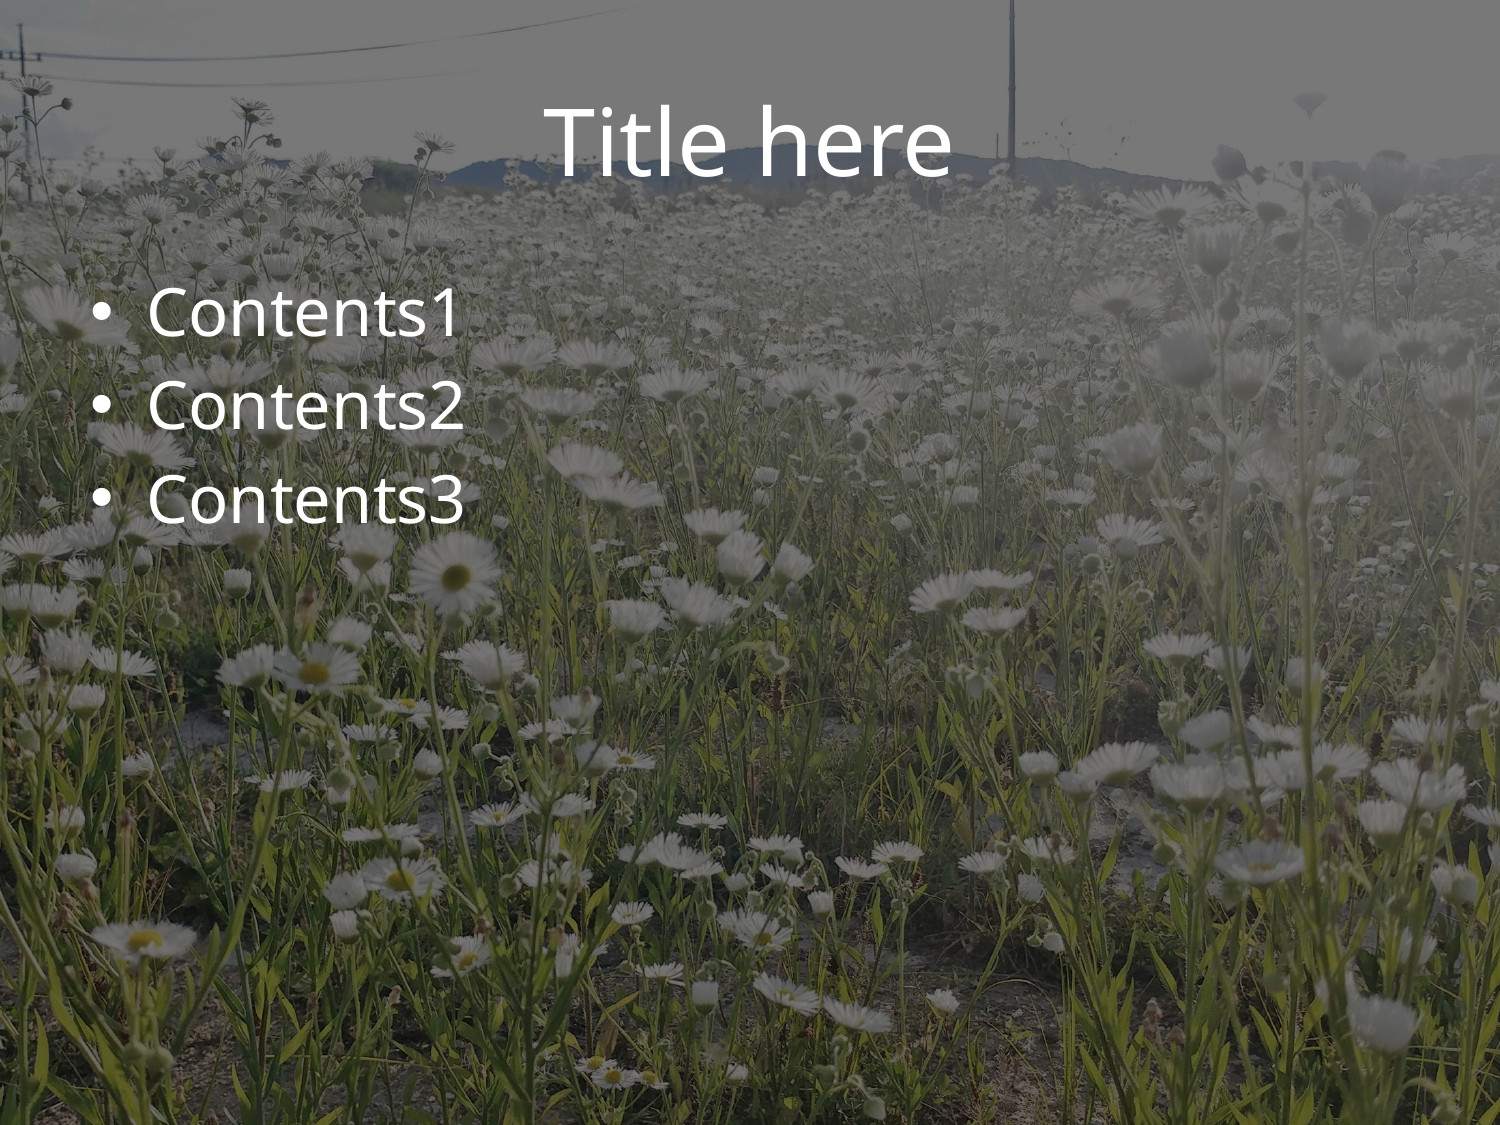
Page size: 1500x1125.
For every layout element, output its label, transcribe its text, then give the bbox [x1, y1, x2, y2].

text_box [0, 0, 1500, 1125]
title Title here [75, 45, 1425, 233]
list Contents1 Contents2 Contents3 [75, 262, 1425, 1005]
